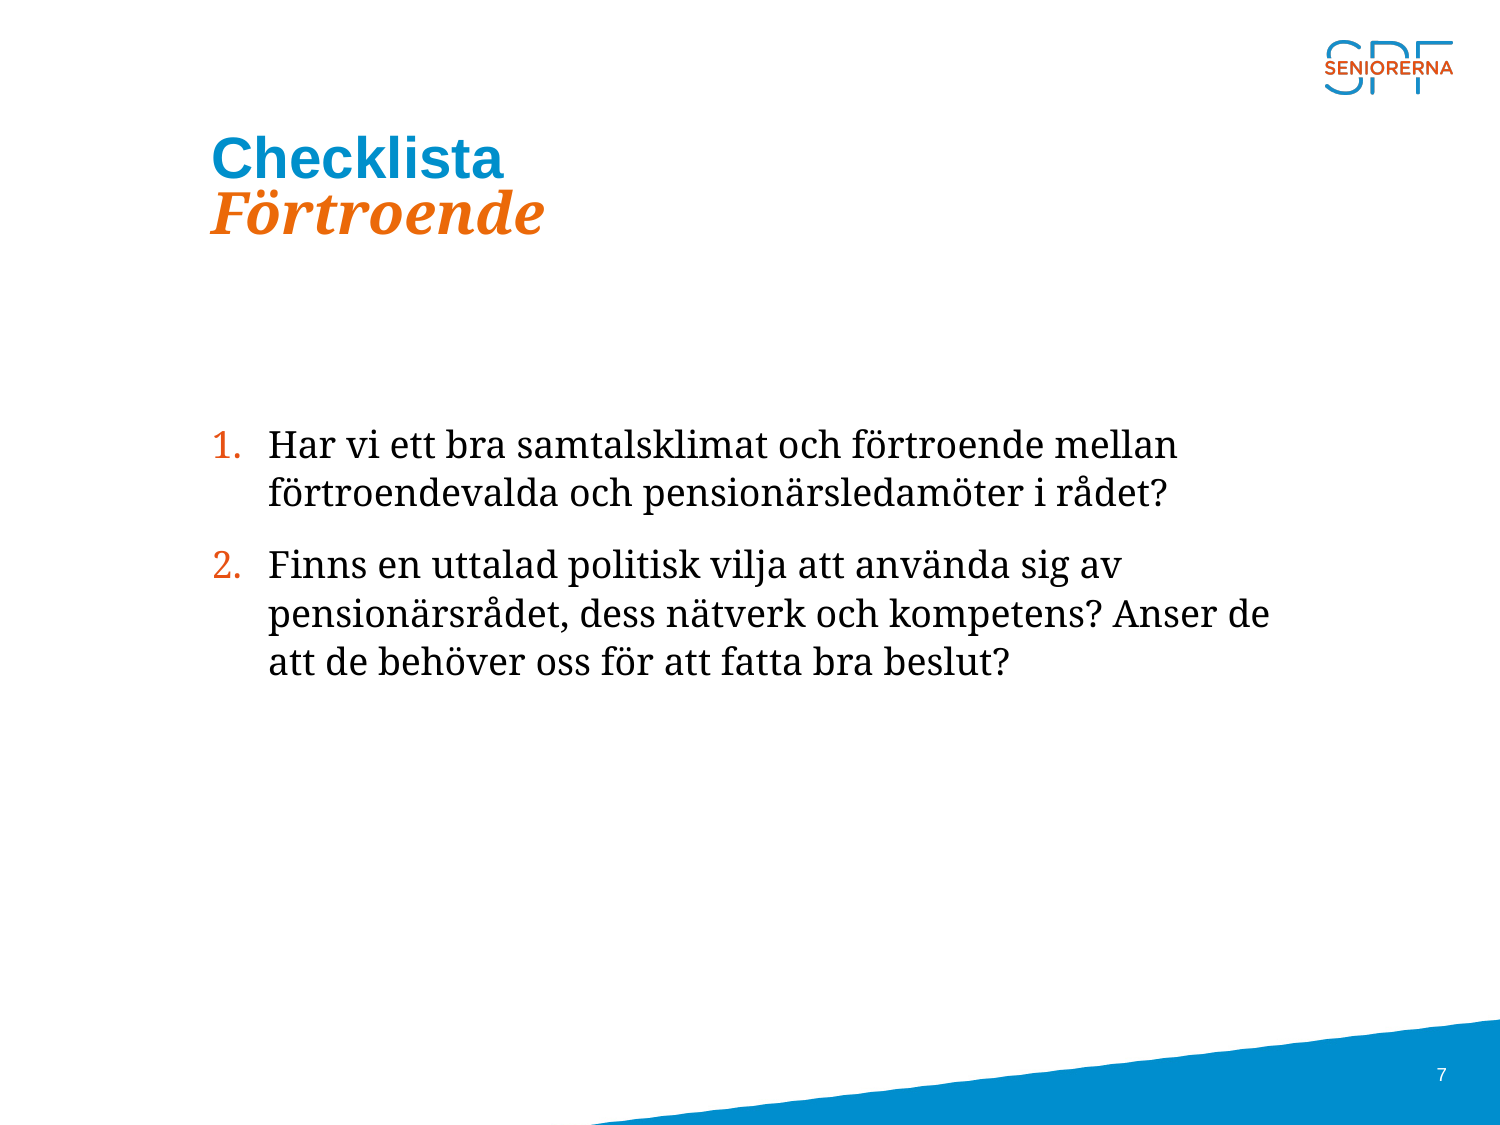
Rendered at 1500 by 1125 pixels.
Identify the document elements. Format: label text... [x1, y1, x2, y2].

slide_number 7 [1112, 1044, 1463, 1104]
picture [1325, 40, 1453, 95]
list Har vi ett bra samtalsklimat och förtroende mellan förtroendevalda och pensionärsledamöter i rådet? Finns en uttalad politisk vilja att använda sig av pensionärsrådet, dess nätverk och kompetens? Anser de att de behöver oss för att fatta bra beslut? [211, 417, 1324, 969]
title Checklista Förtroende [211, 133, 1324, 253]
picture [0, 1004, 1500, 1125]
